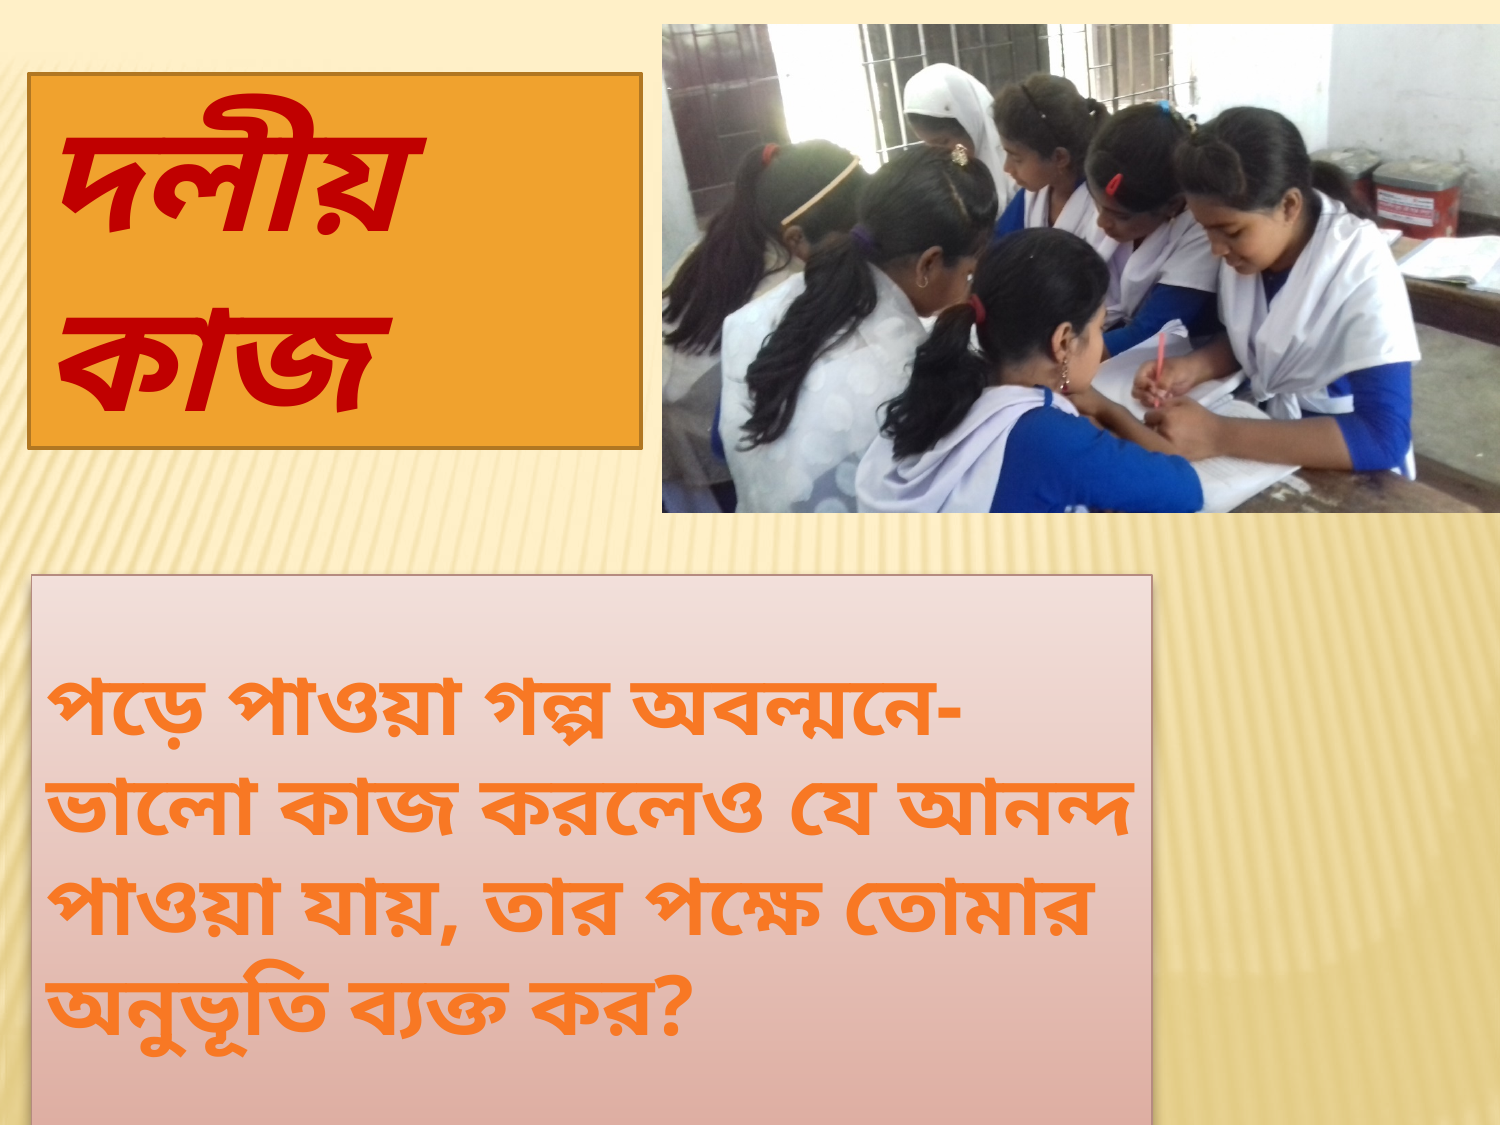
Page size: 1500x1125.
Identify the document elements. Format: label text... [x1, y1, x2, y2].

text_box পড়ে পাওয়া গল্প অবল্মনে- ভালো কাজ করলেও যে আনন্দ পাওয়া যায়, তার পক্ষে তোমার অনুভূতি ব্যক্ত কর? [31, 574, 1153, 1125]
picture [662, 24, 1500, 513]
text_box দলীয় কাজ [27, 72, 643, 450]
